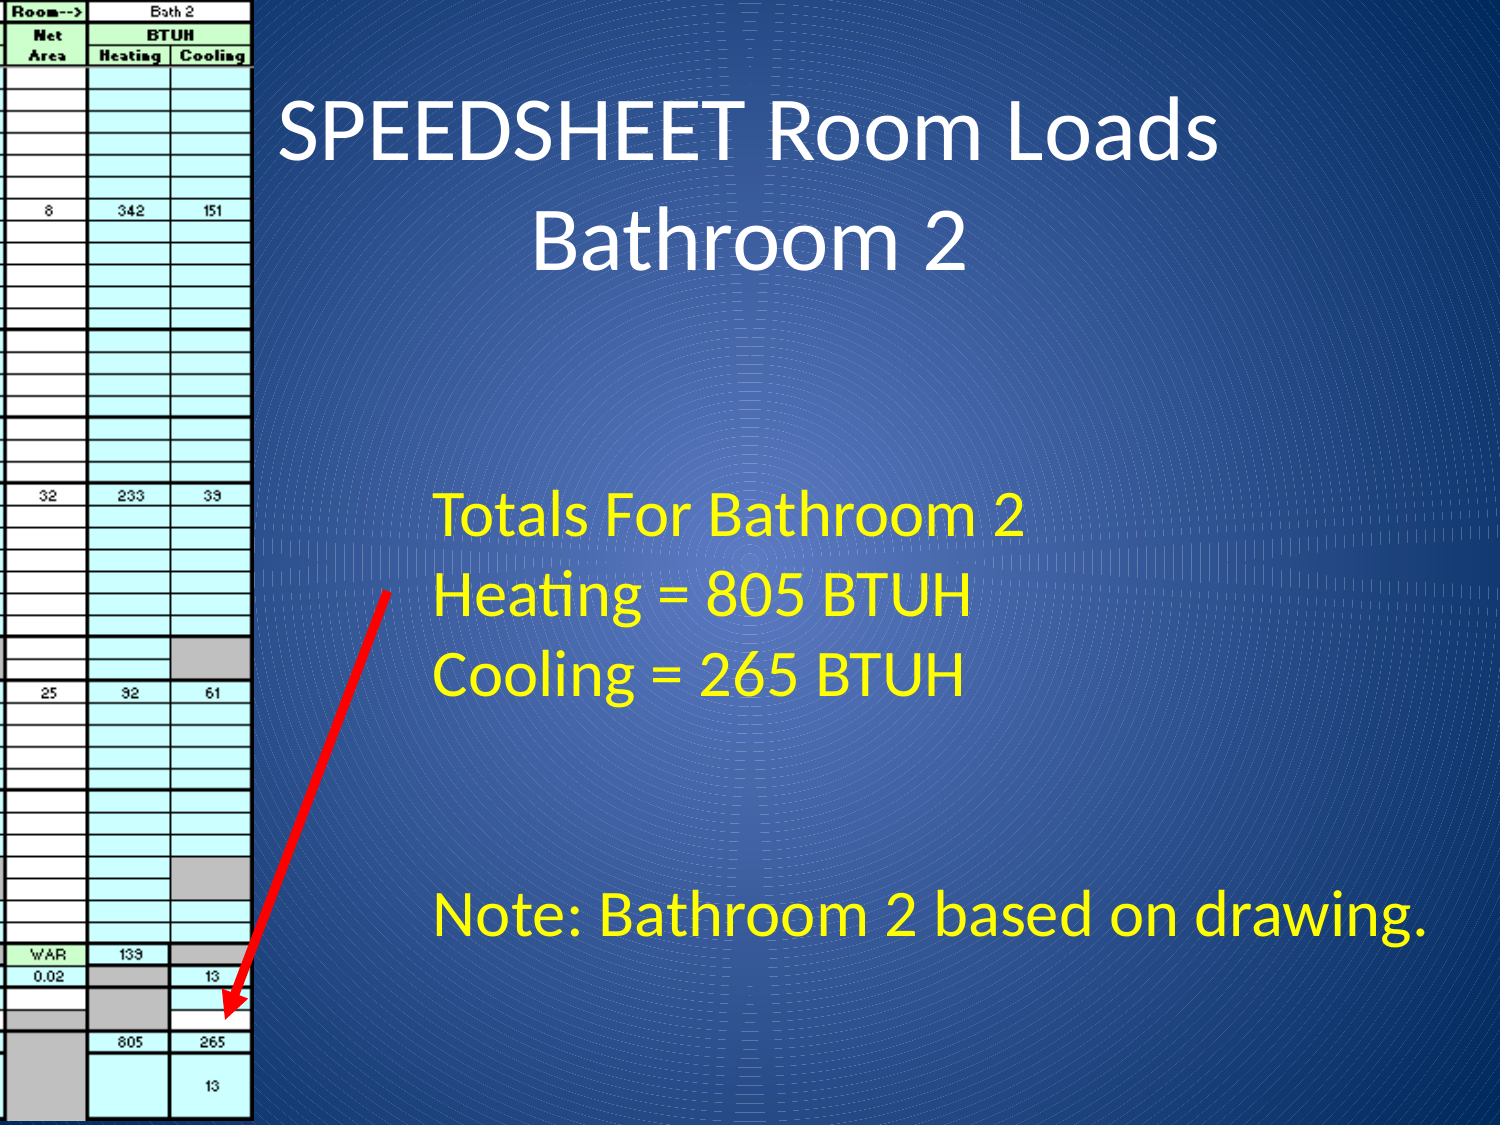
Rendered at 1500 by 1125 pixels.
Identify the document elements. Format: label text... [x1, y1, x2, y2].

title SPEEDSHEET Room Loads Bathroom 2 [258, 45, 1425, 313]
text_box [224, 590, 388, 1021]
picture [0, 0, 254, 1121]
text_box Totals For Bathroom 2 Heating = 805 BTUH Cooling = 265 BTUH Note: Bathroom 2 based on drawing. [418, 462, 1445, 957]
